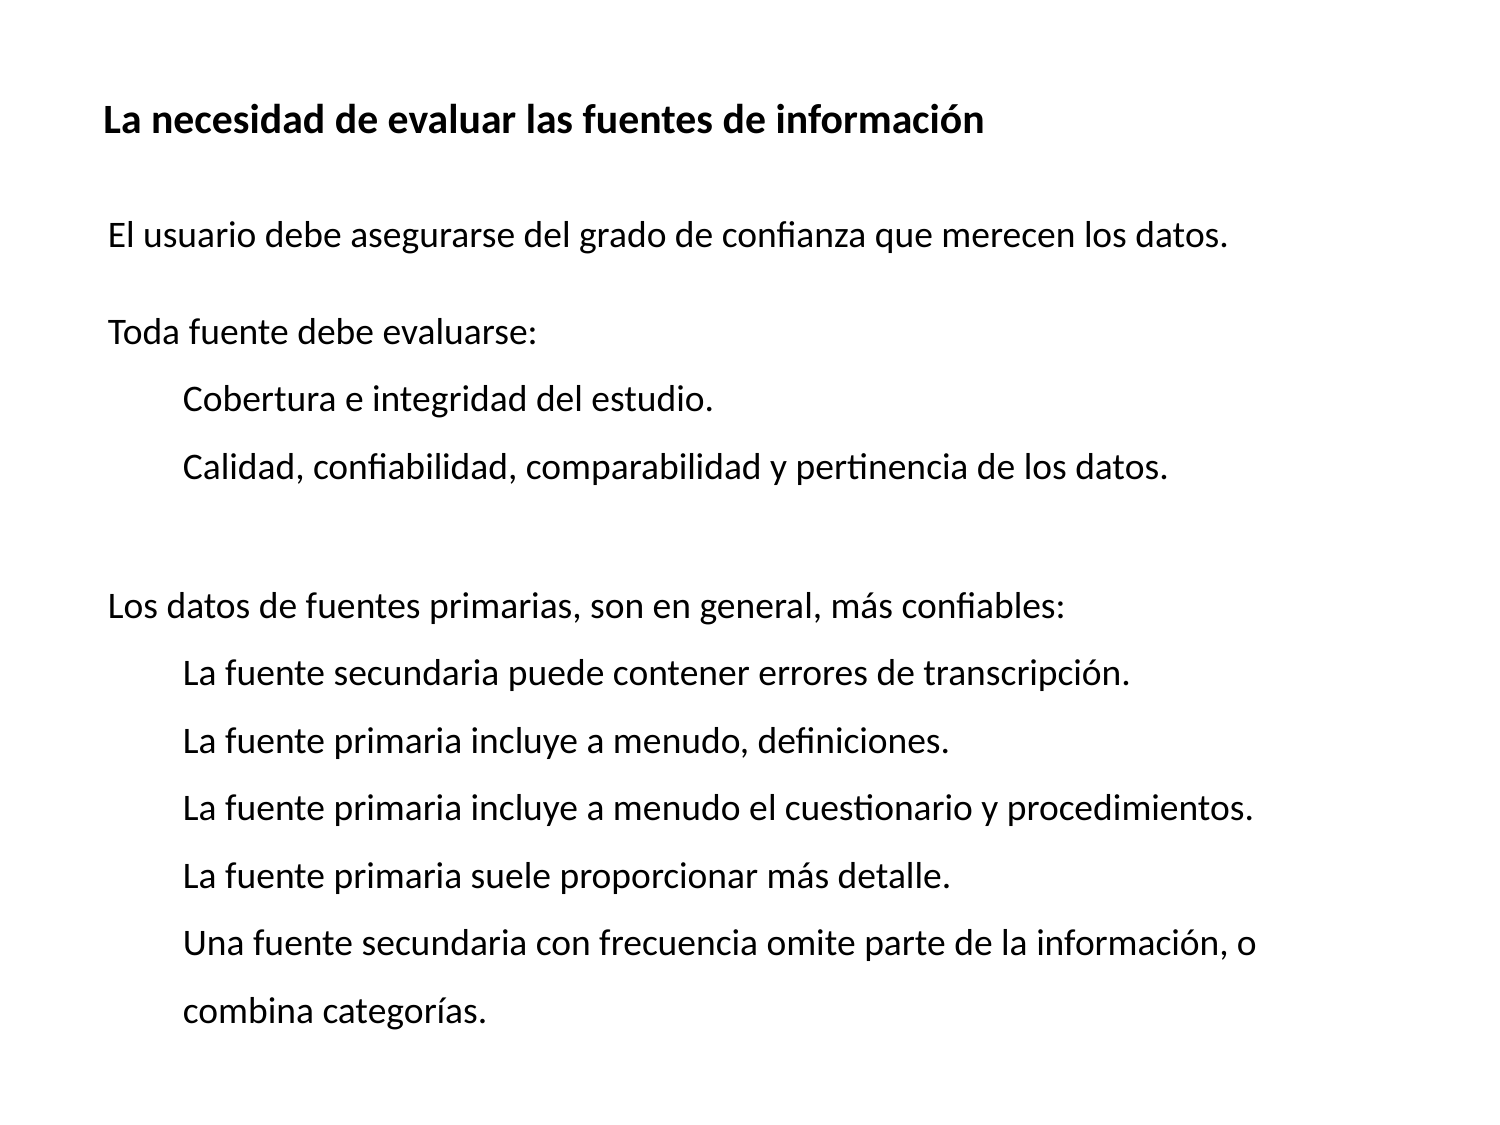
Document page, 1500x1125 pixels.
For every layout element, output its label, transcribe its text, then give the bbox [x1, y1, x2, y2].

text_box Toda fuente debe evaluarse: Cobertura e integridad del estudio. Calidad, confiabilidad, comparabilidad y pertinencia de los datos. [93, 276, 1279, 494]
text_box La necesidad de evaluar las fuentes de información [88, 90, 1314, 171]
text_box El usuario debe asegurarse del grado de confianza que merecen los datos. [93, 208, 1395, 338]
text_box Los datos de fuentes primarias, son en general, más confiables: La fuente secundaria puede contener errores de transcripción. La fuente primaria incluye a menudo, definiciones. La fuente primaria incluye a menudo el cuestionario y procedimientos. La fuente primaria suele proporcionar más detalle. Una fuente secundaria con frecuencia omite parte de la información, o combina categorías. [93, 550, 1388, 1038]
